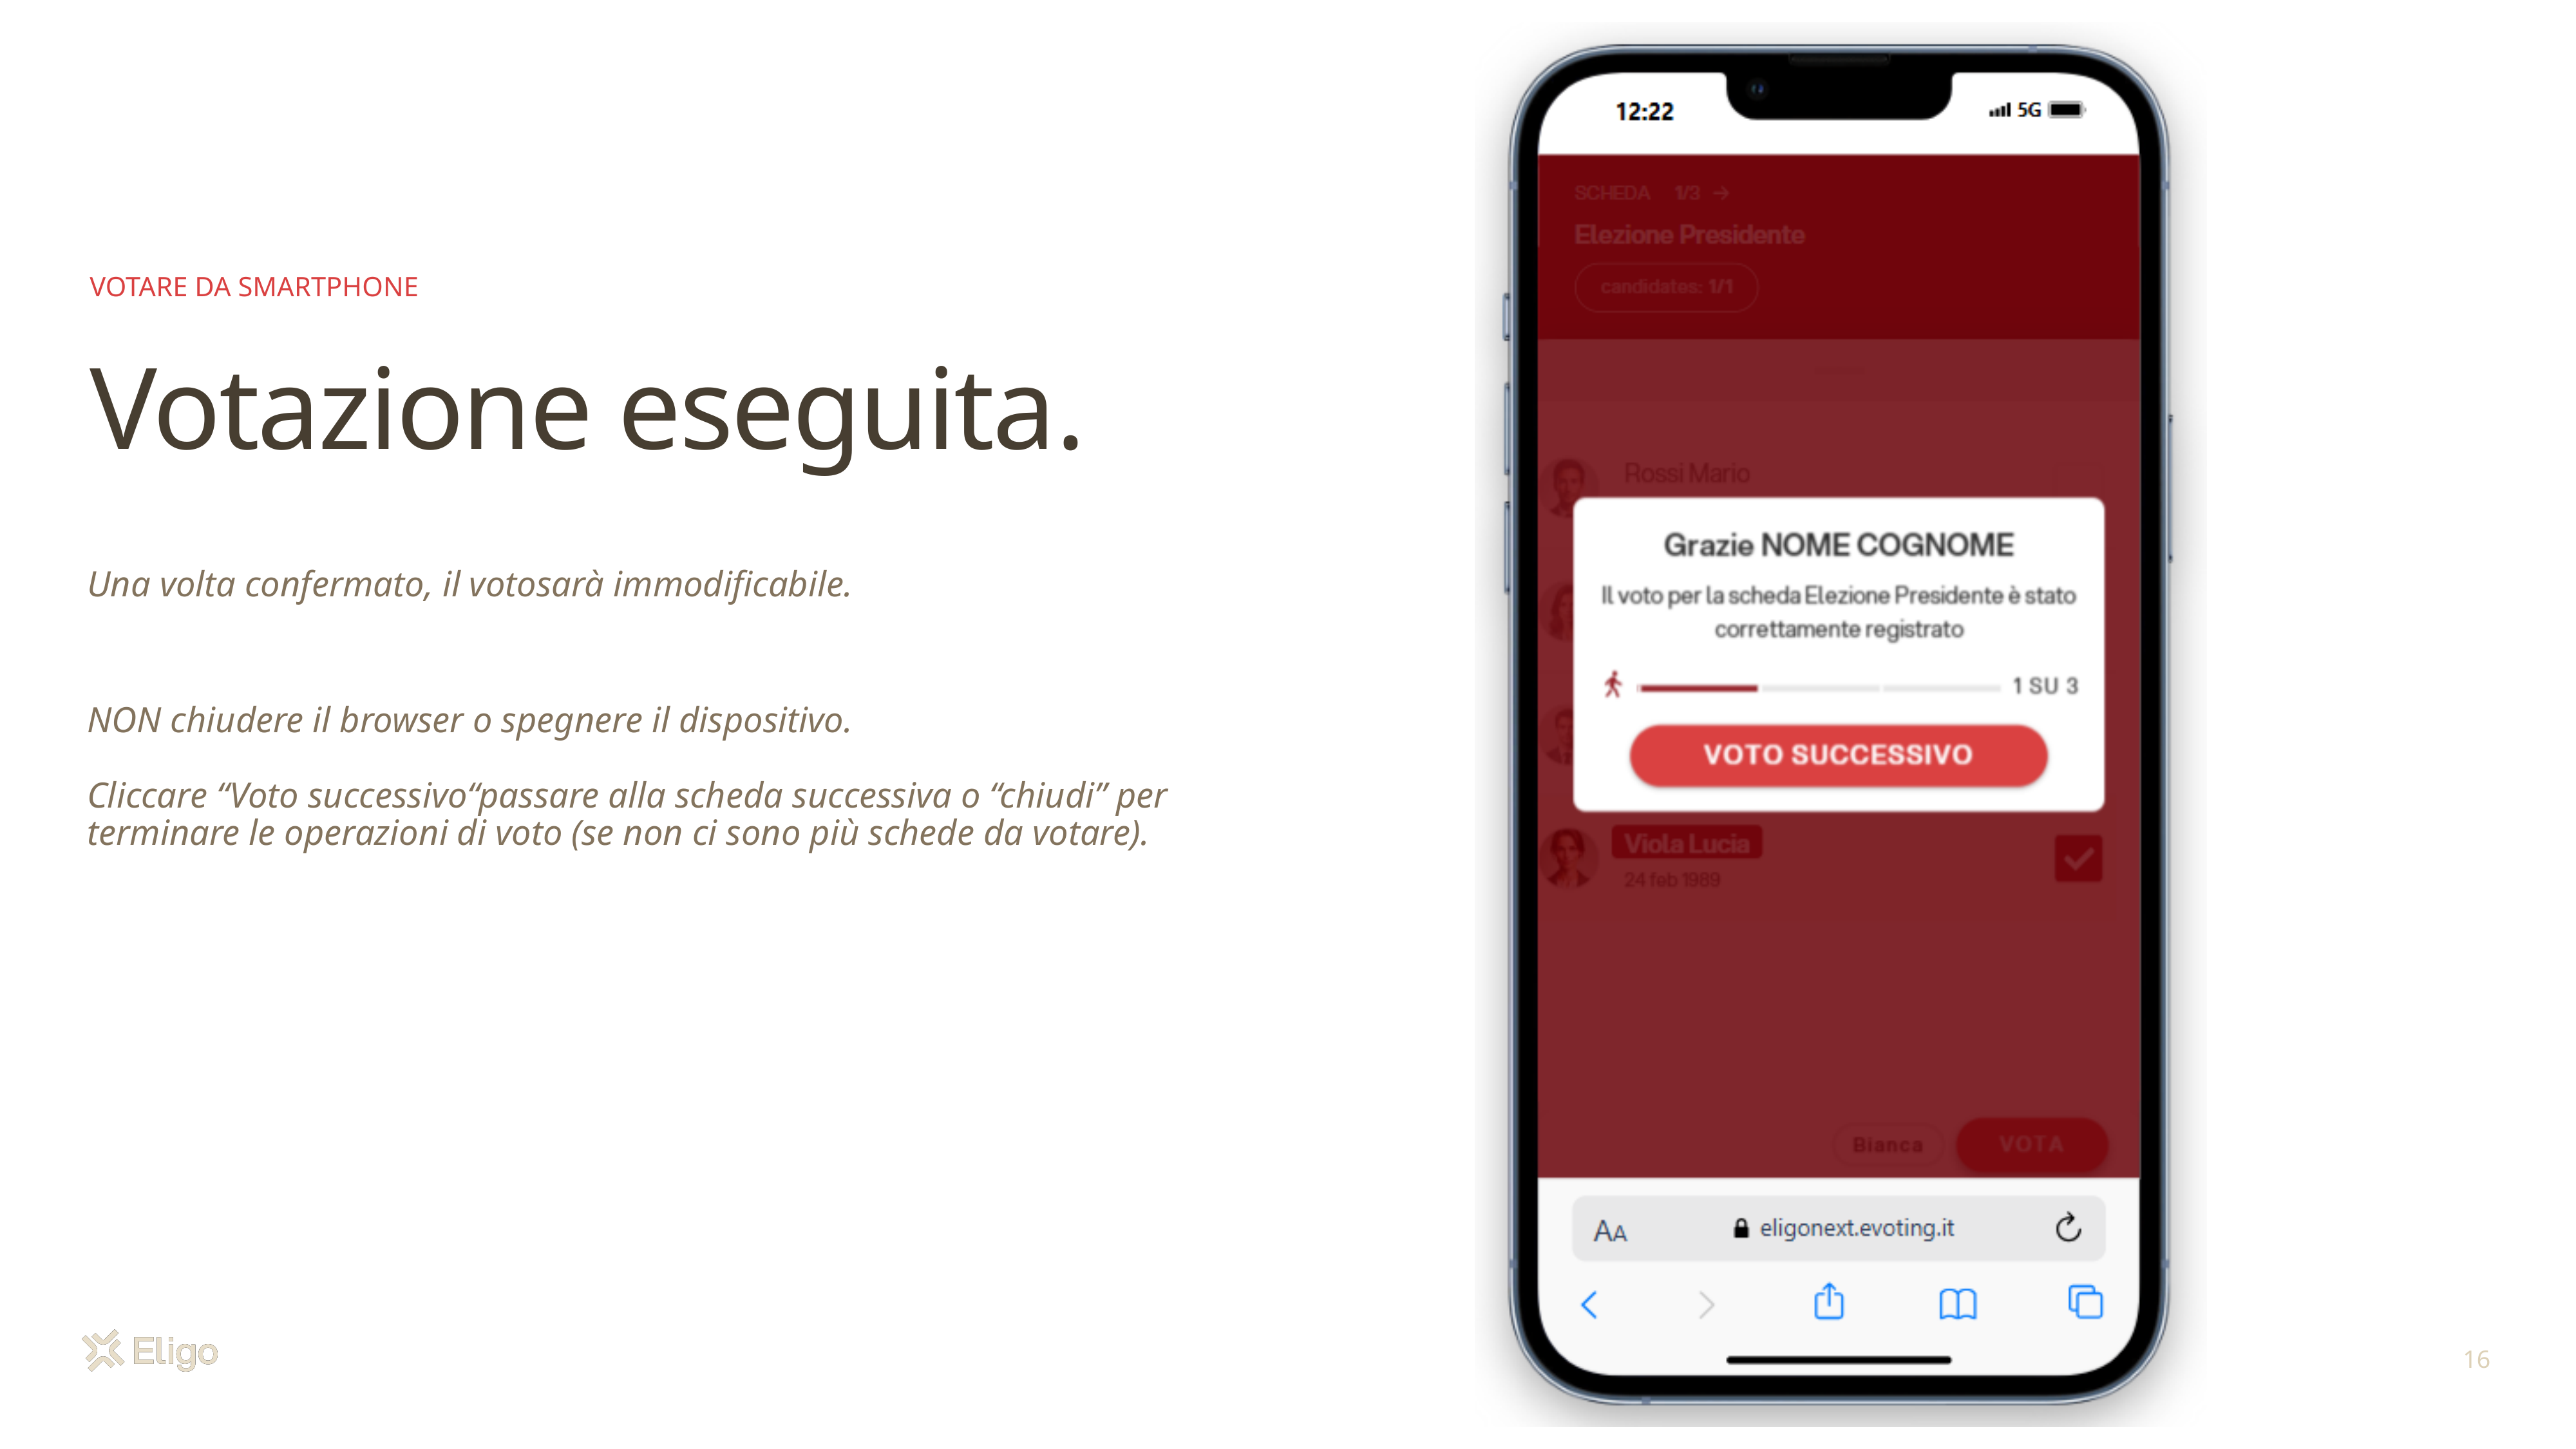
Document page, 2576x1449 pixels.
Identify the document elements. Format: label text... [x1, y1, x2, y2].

list Una volta confermato, il votosarà immodificabile. NON chiudere il browser o spegnere il dispositivo. Cliccare “Voto successivo“passare alla scheda successiva o “chiudi” per terminare le operazioni di voto (se non ci sono più schede da votare). [79, 558, 1215, 1406]
slide_number 16 [2453, 1334, 2499, 1385]
picture [1474, 22, 2208, 1427]
list VOTARE DA SMARTPHONE [82, 261, 475, 338]
picture [82, 1329, 218, 1372]
list Votazione eseguita. [82, 365, 1212, 558]
